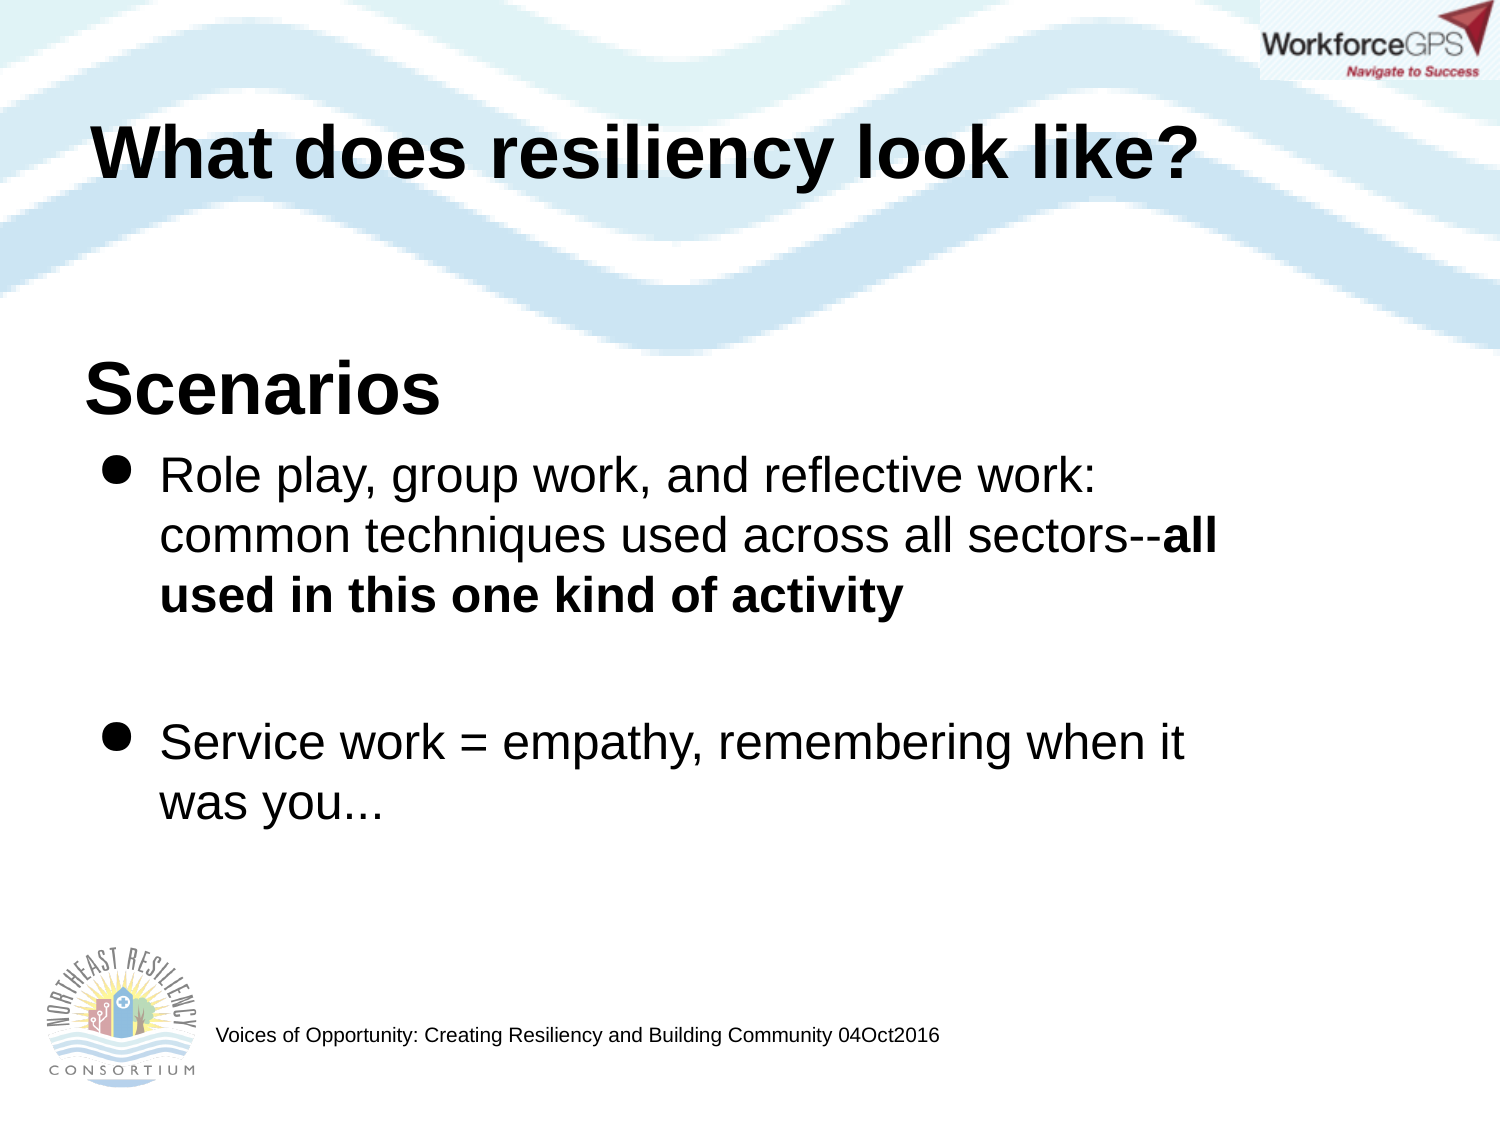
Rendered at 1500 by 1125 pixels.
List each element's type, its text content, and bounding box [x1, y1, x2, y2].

text_box Voices of Opportunity: Creating Resiliency and Building Community 04Oct2016 [200, 1014, 1500, 1113]
picture [41, 947, 201, 1091]
picture [0, 0, 1500, 356]
text_box Scenarios Role play, group work, and reflective work: common techniques used across all sectors--all used in this one kind of activity Service work = empathy, remembering when it was you... [69, 364, 1300, 963]
